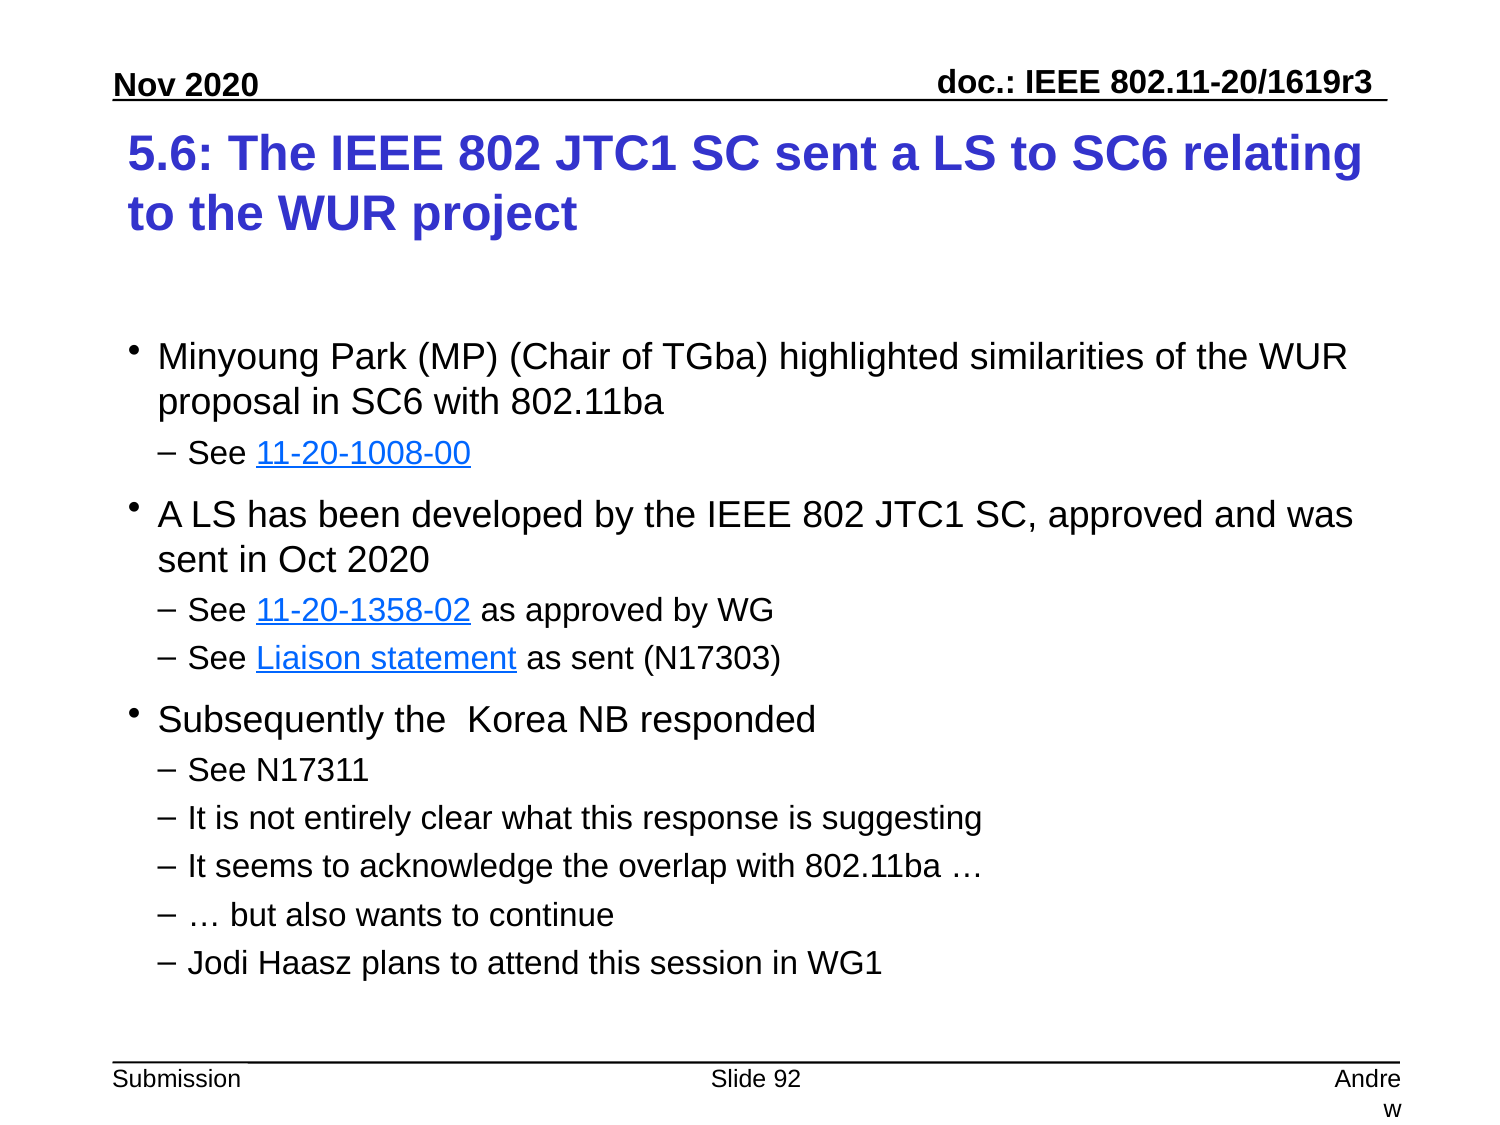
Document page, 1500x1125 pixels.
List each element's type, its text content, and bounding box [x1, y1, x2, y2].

slide_number Slide 92 [709, 1061, 803, 1093]
title 5.6: The IEEE 802 JTC1 SC sent a LS to SC6 relating to the WUR project [112, 112, 1388, 288]
list Minyoung Park (MP) (Chair of TGba) highlighted similarities of the WUR proposal in SC6 with 802.11ba See 11-20-1008-00 A LS has been developed by the IEEE 802 JTC1 SC, approved and was sent in Oct 2020 See 11-20-1358-02 as approved by WG See Liaison statement as sent (N17303) Subsequently the Korea NB responded See N17311 It is not entirely clear what this response is suggesting It seems to acknowledge the overlap with 802.11ba … … but also wants to continue Jodi Haasz plans to attend this session in WG1 [112, 324, 1388, 1000]
footer Andrew Myles, Cisco [1320, 1061, 1402, 1093]
